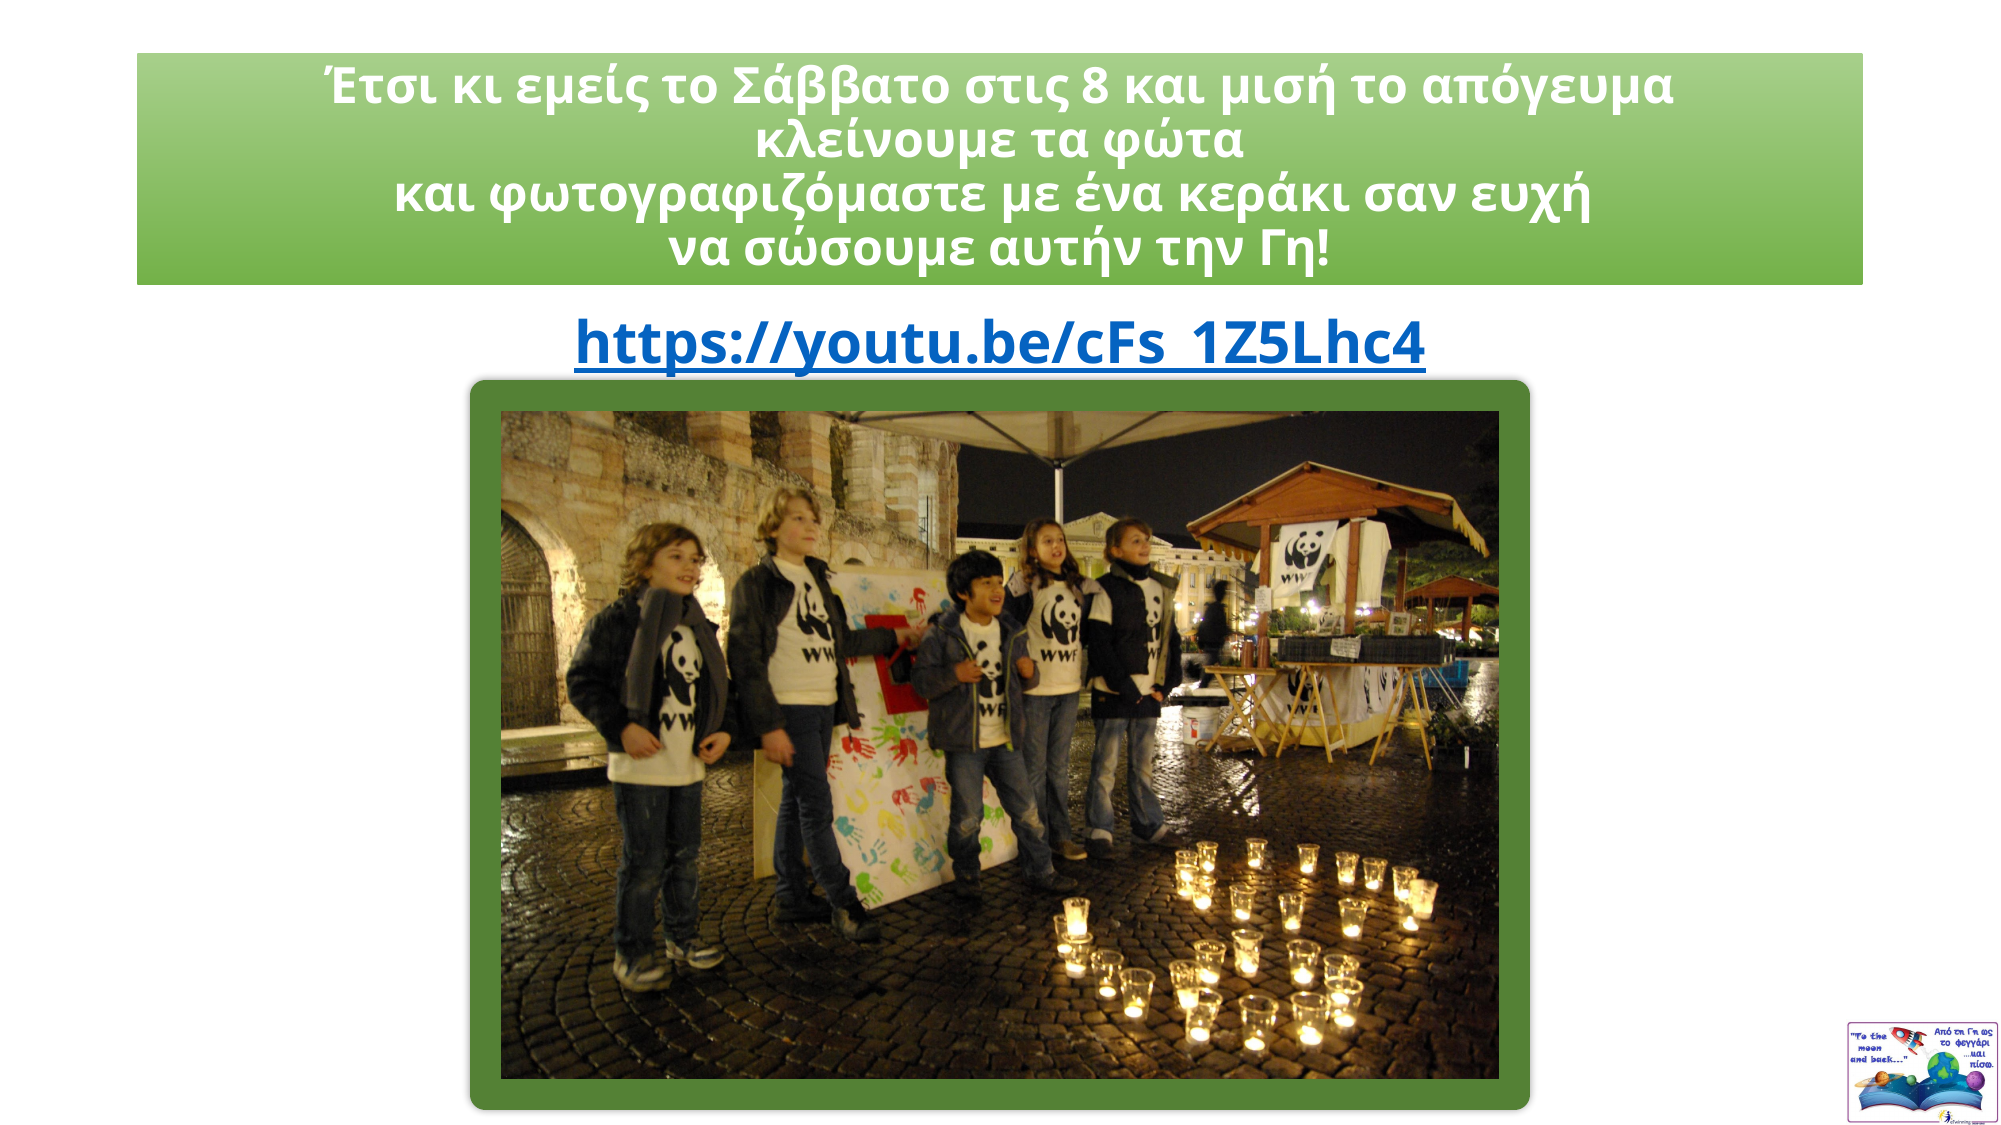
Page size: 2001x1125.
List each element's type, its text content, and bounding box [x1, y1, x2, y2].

list https://youtu.be/cFs_1Z5Lhc4 [137, 299, 1863, 1014]
picture [500, 410, 1499, 1080]
title Έτσι κι εμείς το Σάββατο στις 8 και μισή το απόγευμα κλείνουμε τα φώτα και φωτογραφιζόμαστε με ένα κεράκι σαν ευχή να σώσουμε αυτήν την Γη! [137, 53, 1863, 285]
picture [1846, 1019, 2000, 1125]
